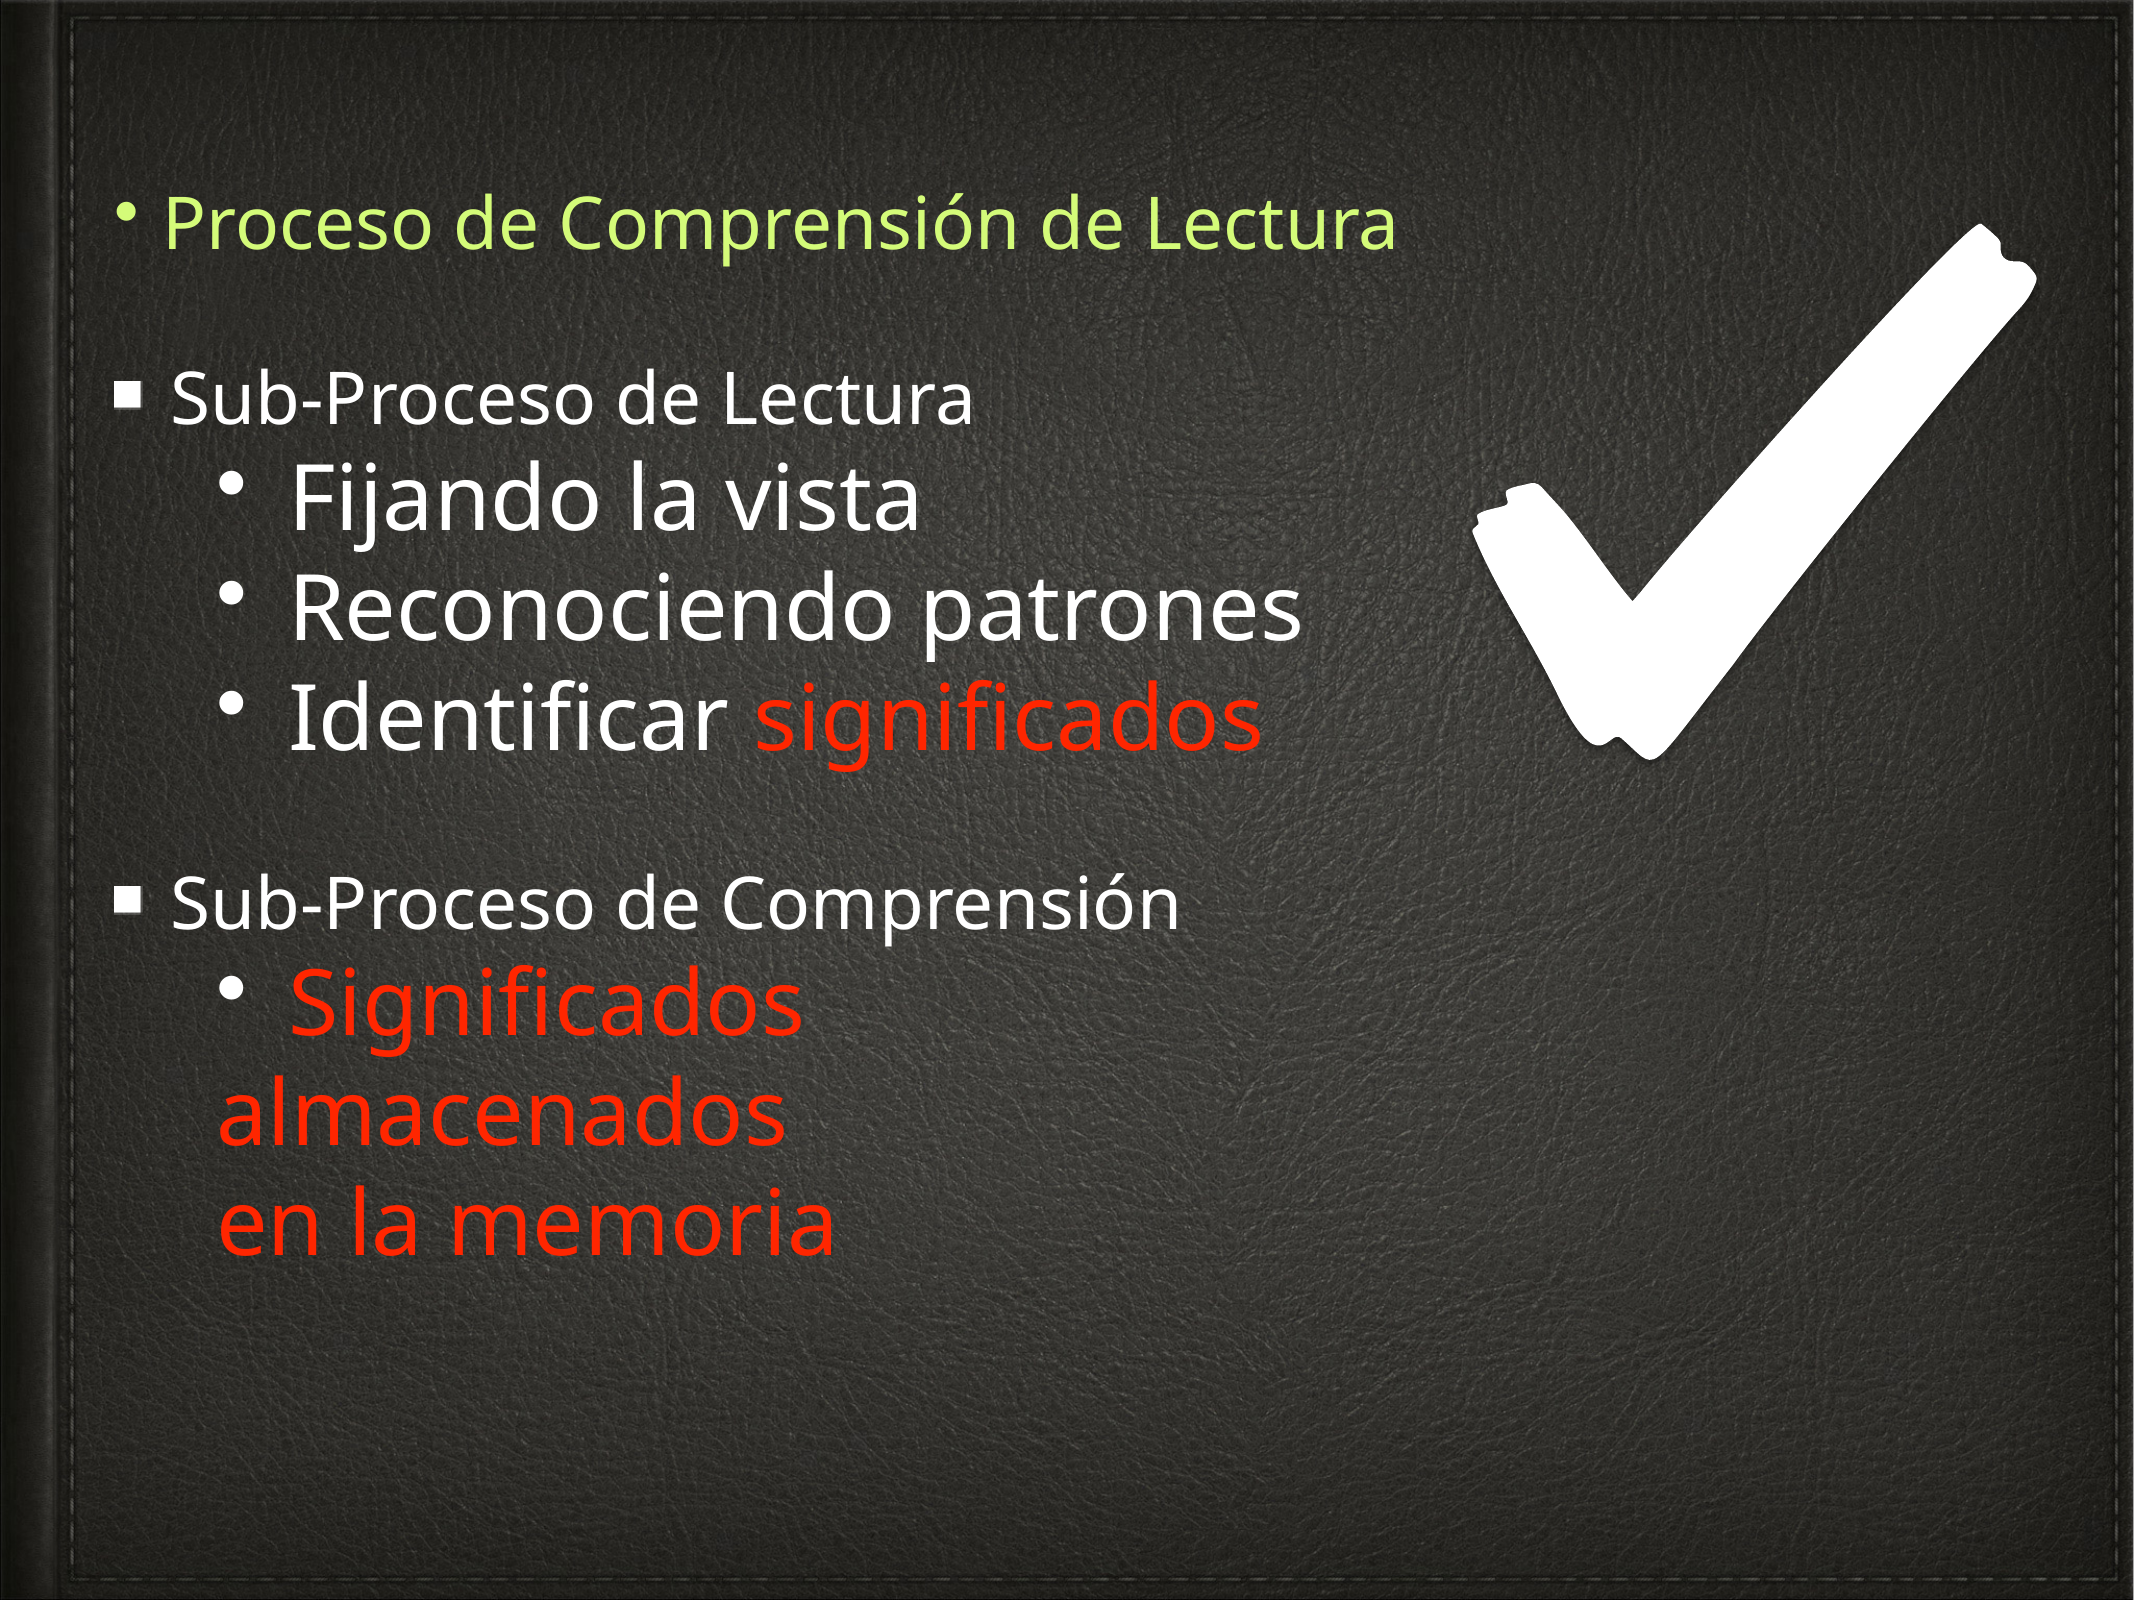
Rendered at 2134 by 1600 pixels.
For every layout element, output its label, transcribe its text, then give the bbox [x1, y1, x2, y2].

picture [0, 0, 2134, 1600]
text_box Proceso de Comprensión de Lectura Sub-Proceso de Lectura Fijando la vista Reconociendo patrones Identificar significados Sub-Proceso de Comprensión Significados almacenados en la memoria [105, 168, 1961, 1282]
text_box [1472, 223, 2037, 760]
